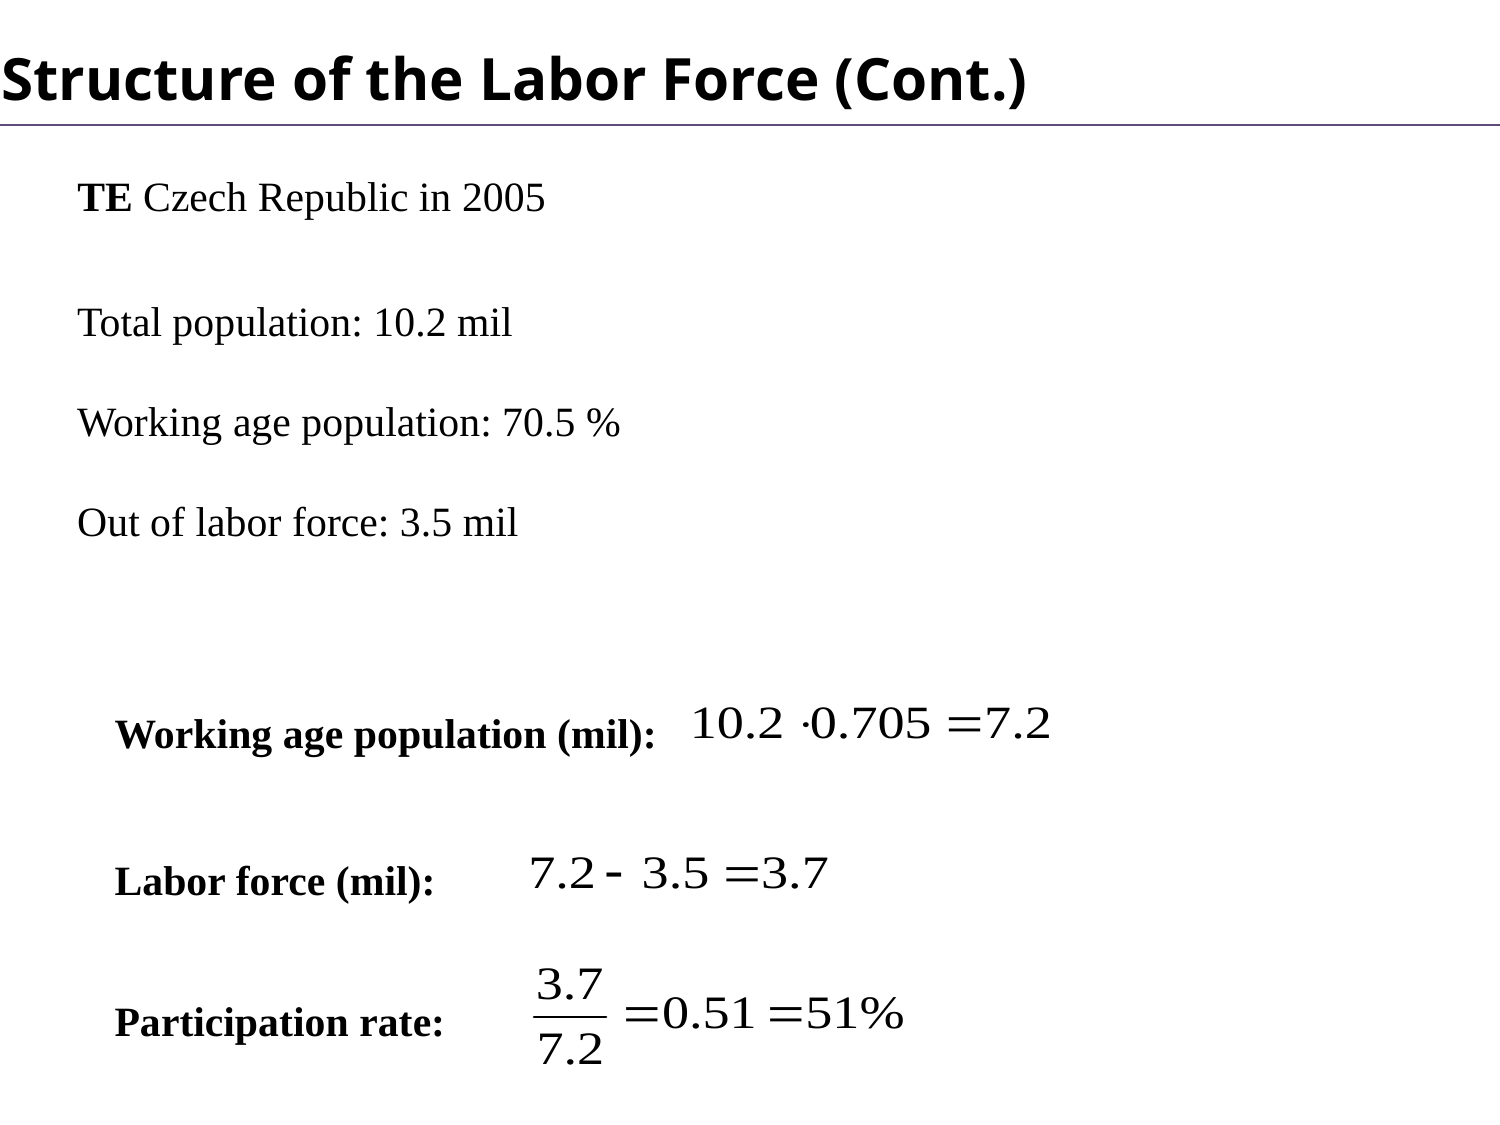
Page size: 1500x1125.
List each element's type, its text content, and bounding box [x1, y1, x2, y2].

text_box Total population: 10.2 mil Working age population: 70.5 % Out of labor force: 3.5 mil [62, 237, 1425, 553]
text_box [687, 695, 1063, 751]
text_box Participation rate: [99, 962, 519, 1053]
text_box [520, 845, 838, 901]
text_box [524, 954, 914, 1076]
text_box Structure of the Labor Force (Cont.) [0, 0, 1043, 120]
text_box Working age population (mil): [99, 674, 788, 765]
text_box TE Czech Republic in 2005 [62, 137, 700, 228]
text_box Labor force (mil): [99, 821, 463, 912]
